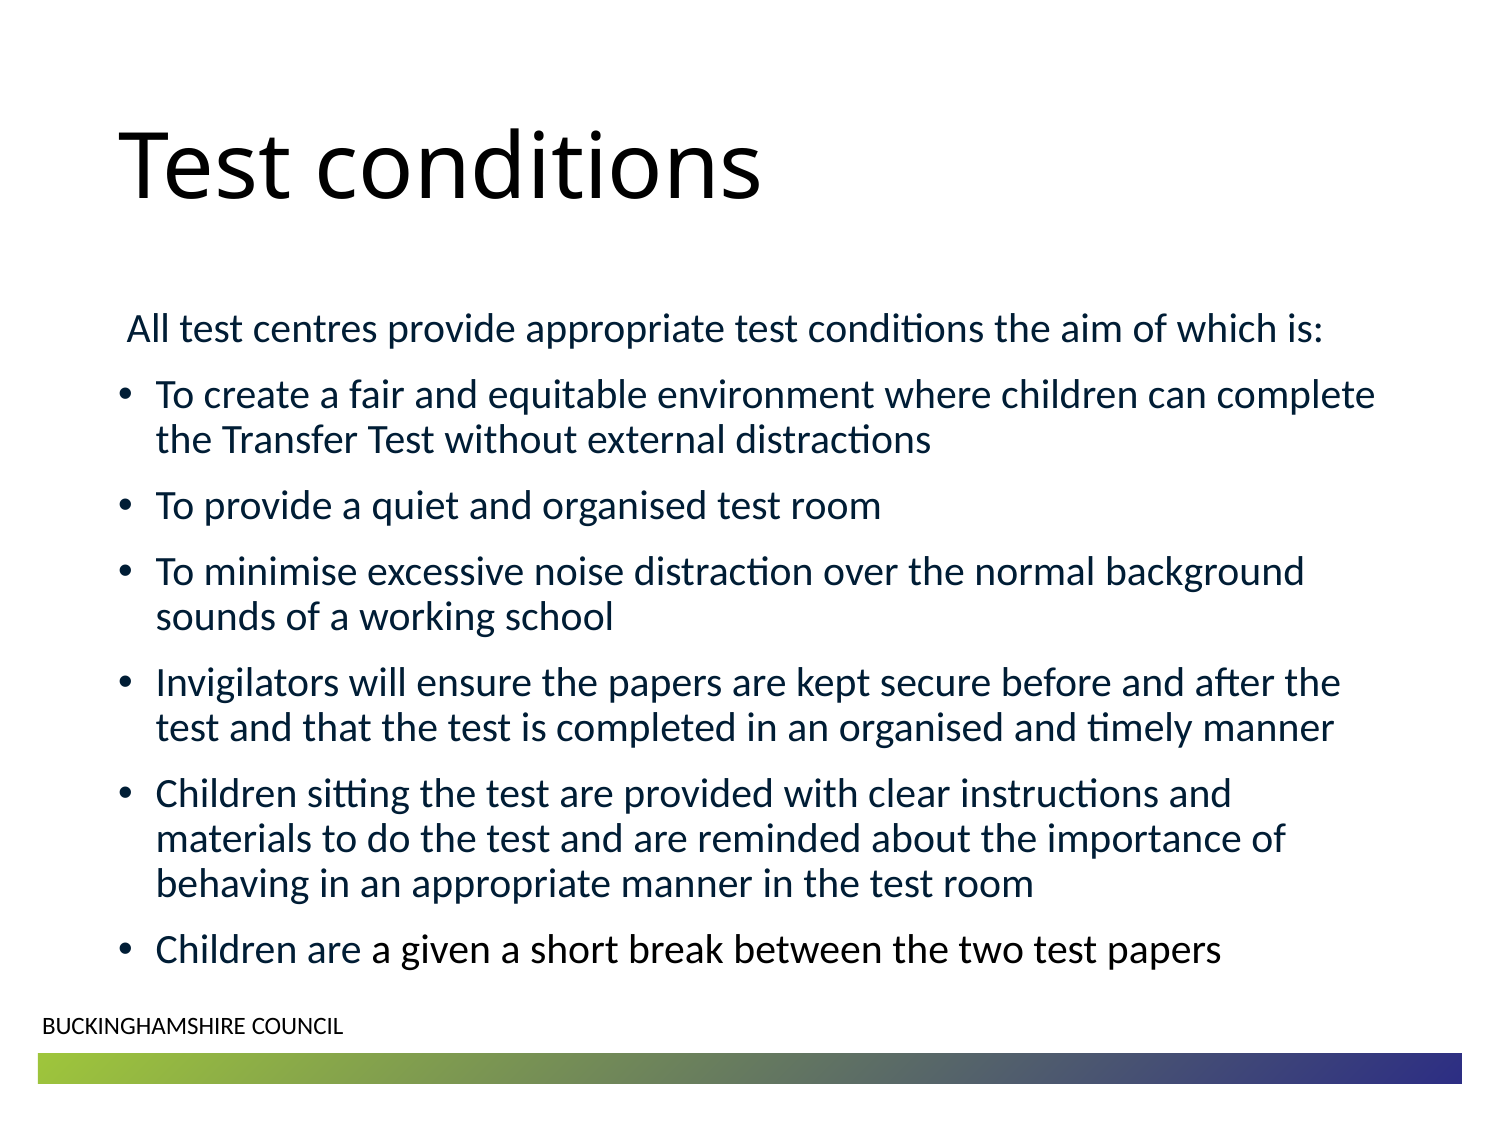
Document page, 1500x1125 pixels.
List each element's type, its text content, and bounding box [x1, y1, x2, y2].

list All test centres provide appropriate test conditions the aim of which is: To create a fair and equitable environment where children can complete the Transfer Test without external distractions To provide a quiet and organised test room To minimise excessive noise distraction over the normal background sounds of a working school Invigilators will ensure the papers are kept secure before and after the test and that the test is completed in an organised and timely manner Children sitting the test are provided with clear instructions and materials to do the test and are reminded about the importance of behaving in an appropriate manner in the test room Children are a given a short break between the two test papers [103, 299, 1397, 1014]
title Test conditions [103, 59, 1397, 278]
